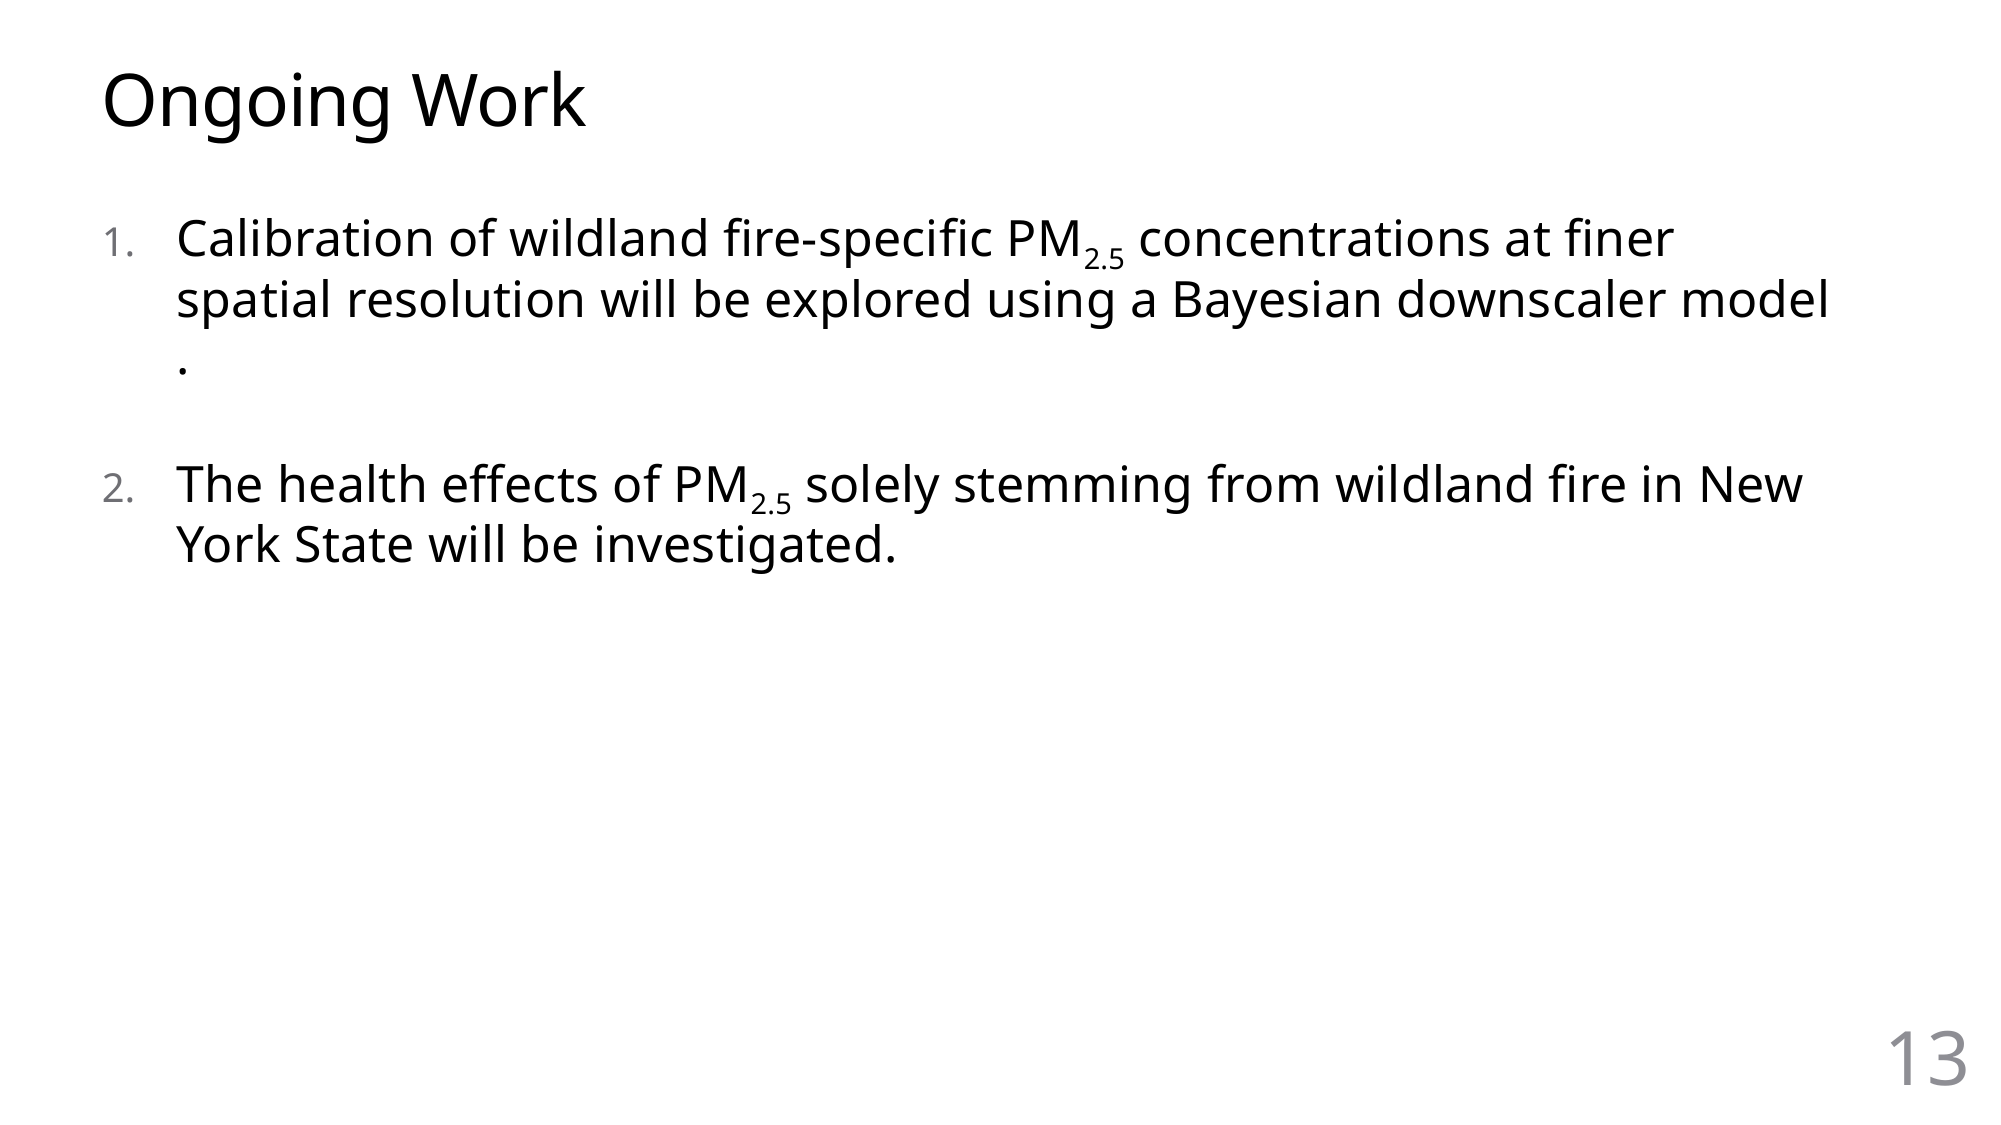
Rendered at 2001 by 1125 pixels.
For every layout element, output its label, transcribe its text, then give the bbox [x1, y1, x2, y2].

slide_number 13 [1852, 1012, 2000, 1110]
list Calibration of wildland fire-specific PM2.5 concentrations at finer spatial resolution will be explored using a Bayesian downscaler model . The health effects of PM2.5 solely stemming from wildland fire in New York State will be investigated. [86, 199, 1853, 1076]
text_box Ongoing Work [86, 55, 1675, 150]
